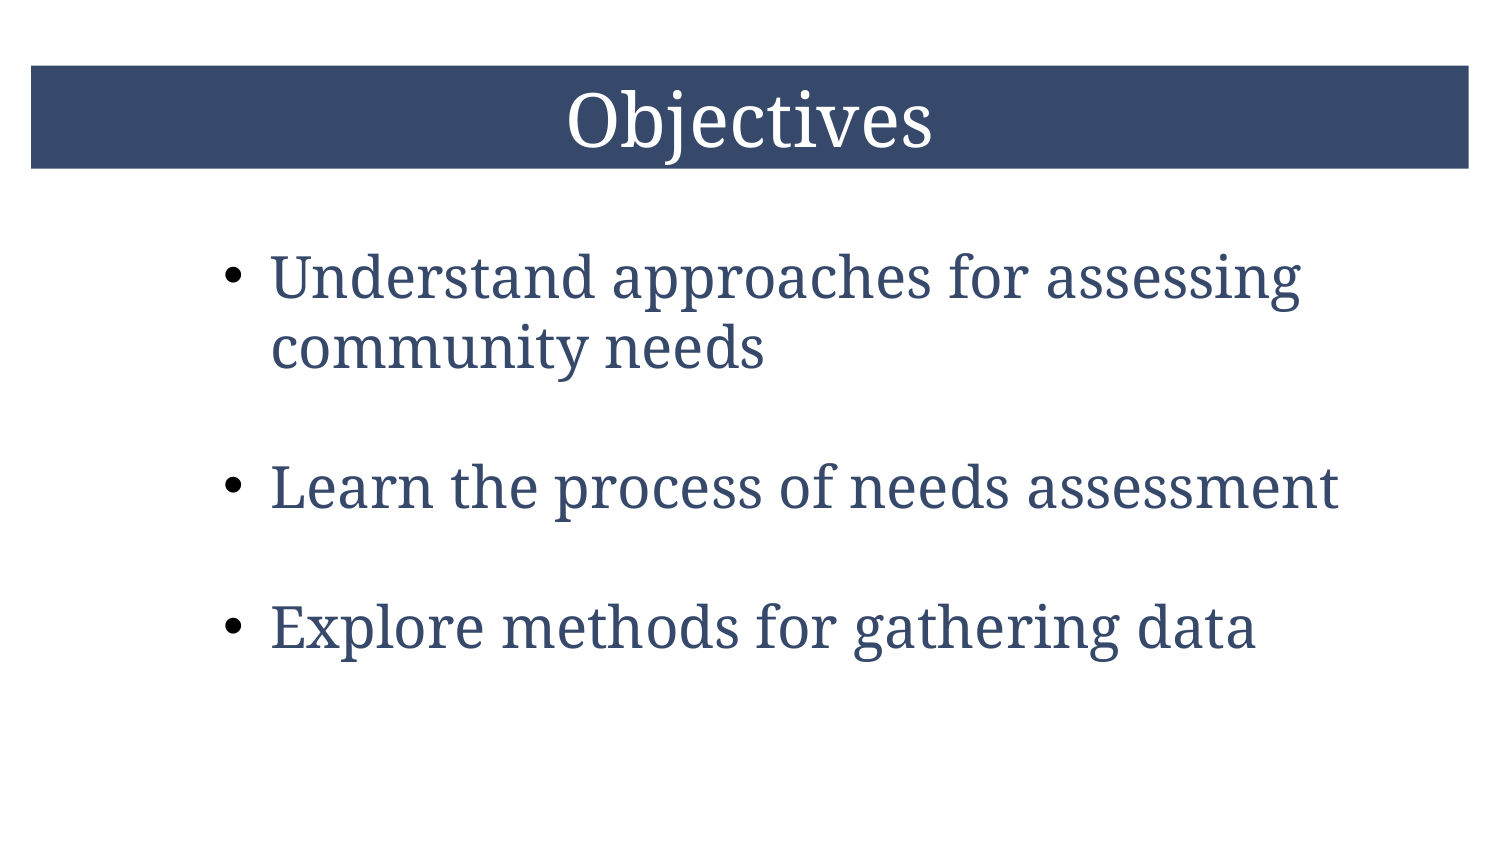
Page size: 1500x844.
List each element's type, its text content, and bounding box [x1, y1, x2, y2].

list Understand approaches for assessing community needs Learn the process of needs assessment Explore methods for gathering data [58, 225, 1425, 754]
title Objectives [31, 65, 1469, 169]
